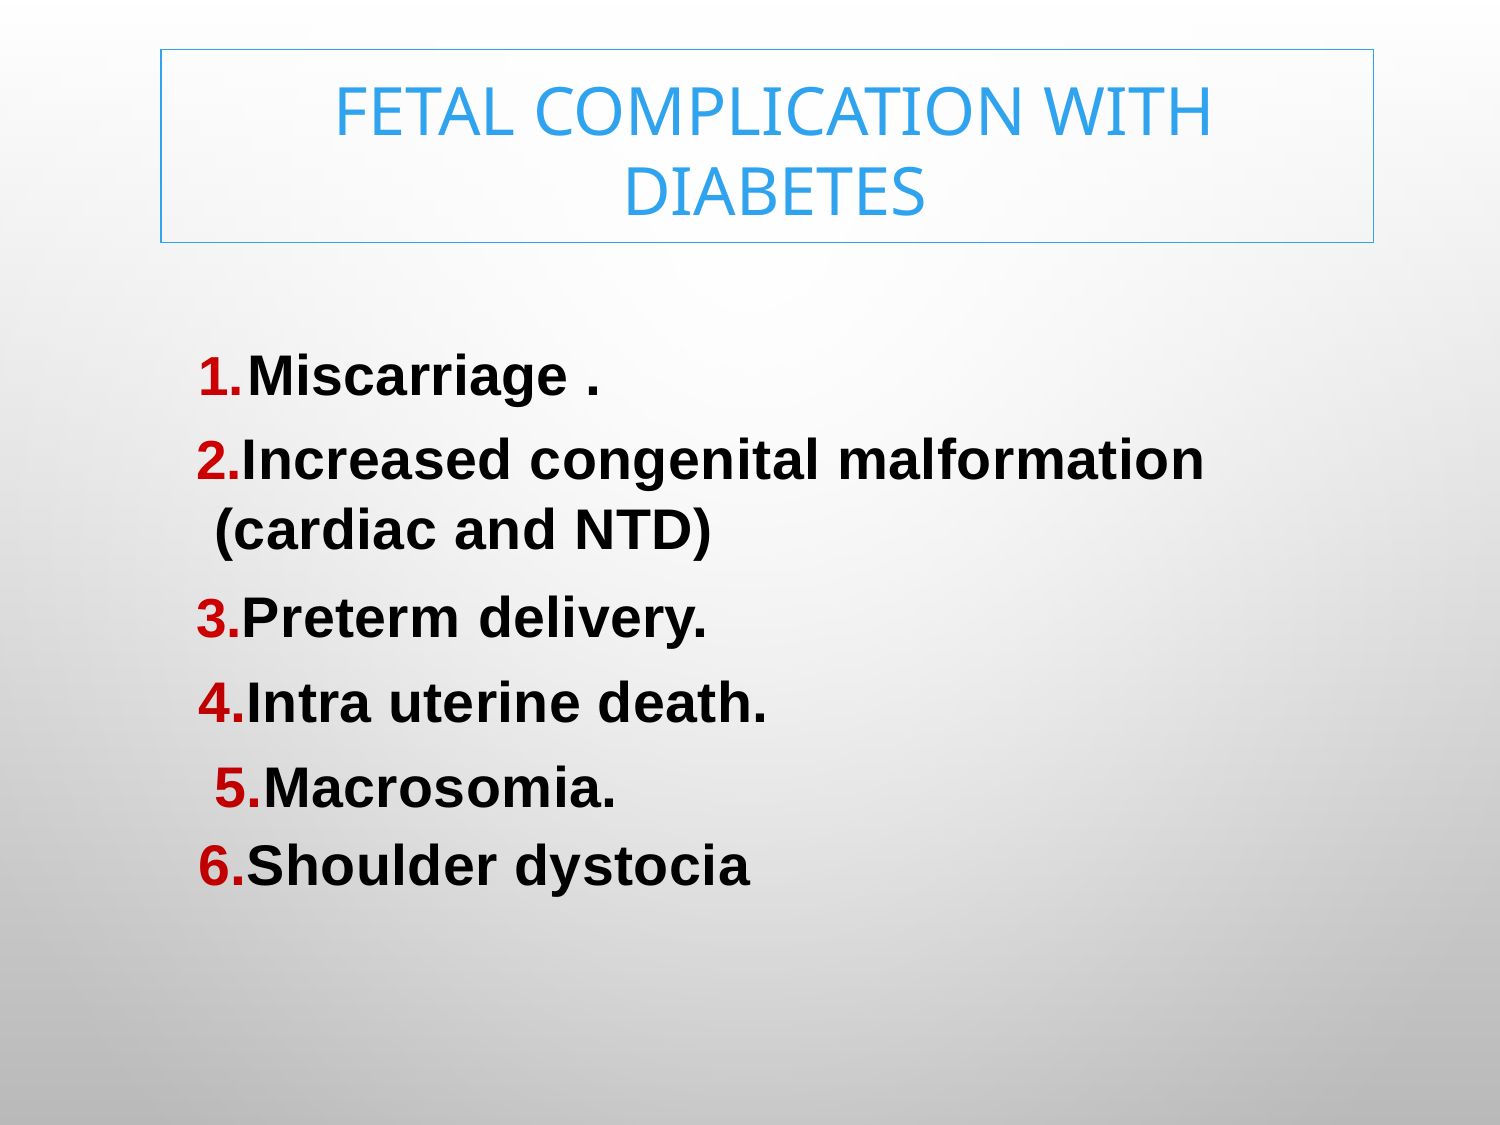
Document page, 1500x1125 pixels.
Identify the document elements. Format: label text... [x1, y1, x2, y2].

picture [0, 0, 1500, 1125]
text_box Miscarriage . Increased congenital malformation (cardiac and NTD) Preterm delivery. 4.Intra uterine death. 5.Macrosomia. 6.Shoulder dystocia [196, 320, 1217, 898]
title Fetal complication with diabetes [160, 49, 1374, 243]
